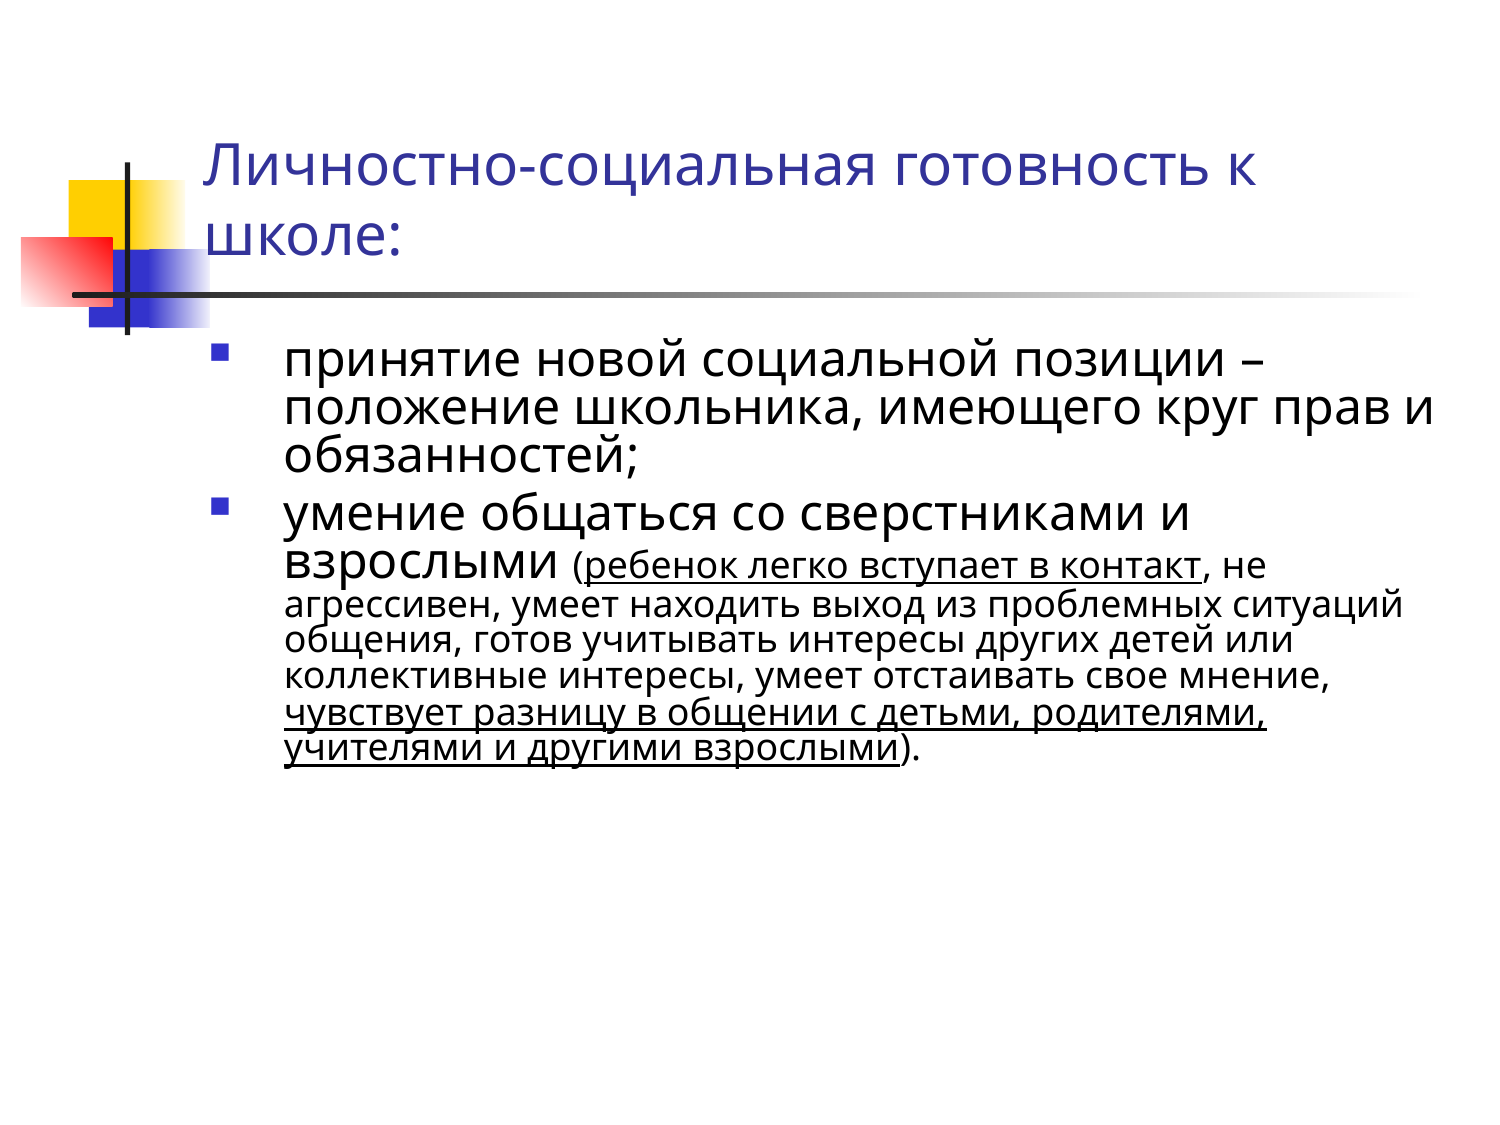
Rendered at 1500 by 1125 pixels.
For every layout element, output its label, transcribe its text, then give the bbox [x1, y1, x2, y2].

list принятие новой социальной позиции – положение школьника, имеющего круг прав и обязанностей; умение общаться со сверстниками и взрослыми (ребенок легко вступает в контакт, не агрессивен, умеет находить выход из проблемных ситуаций общения, готов учитывать интересы других детей или коллективные интересы, умеет отстаивать свое мнение, чувствует разницу в общении с детьми, родителями, учителями и другими взрослыми). [193, 330, 1470, 1007]
title Личностно-социальная готовность к школе: [188, 34, 1468, 276]
